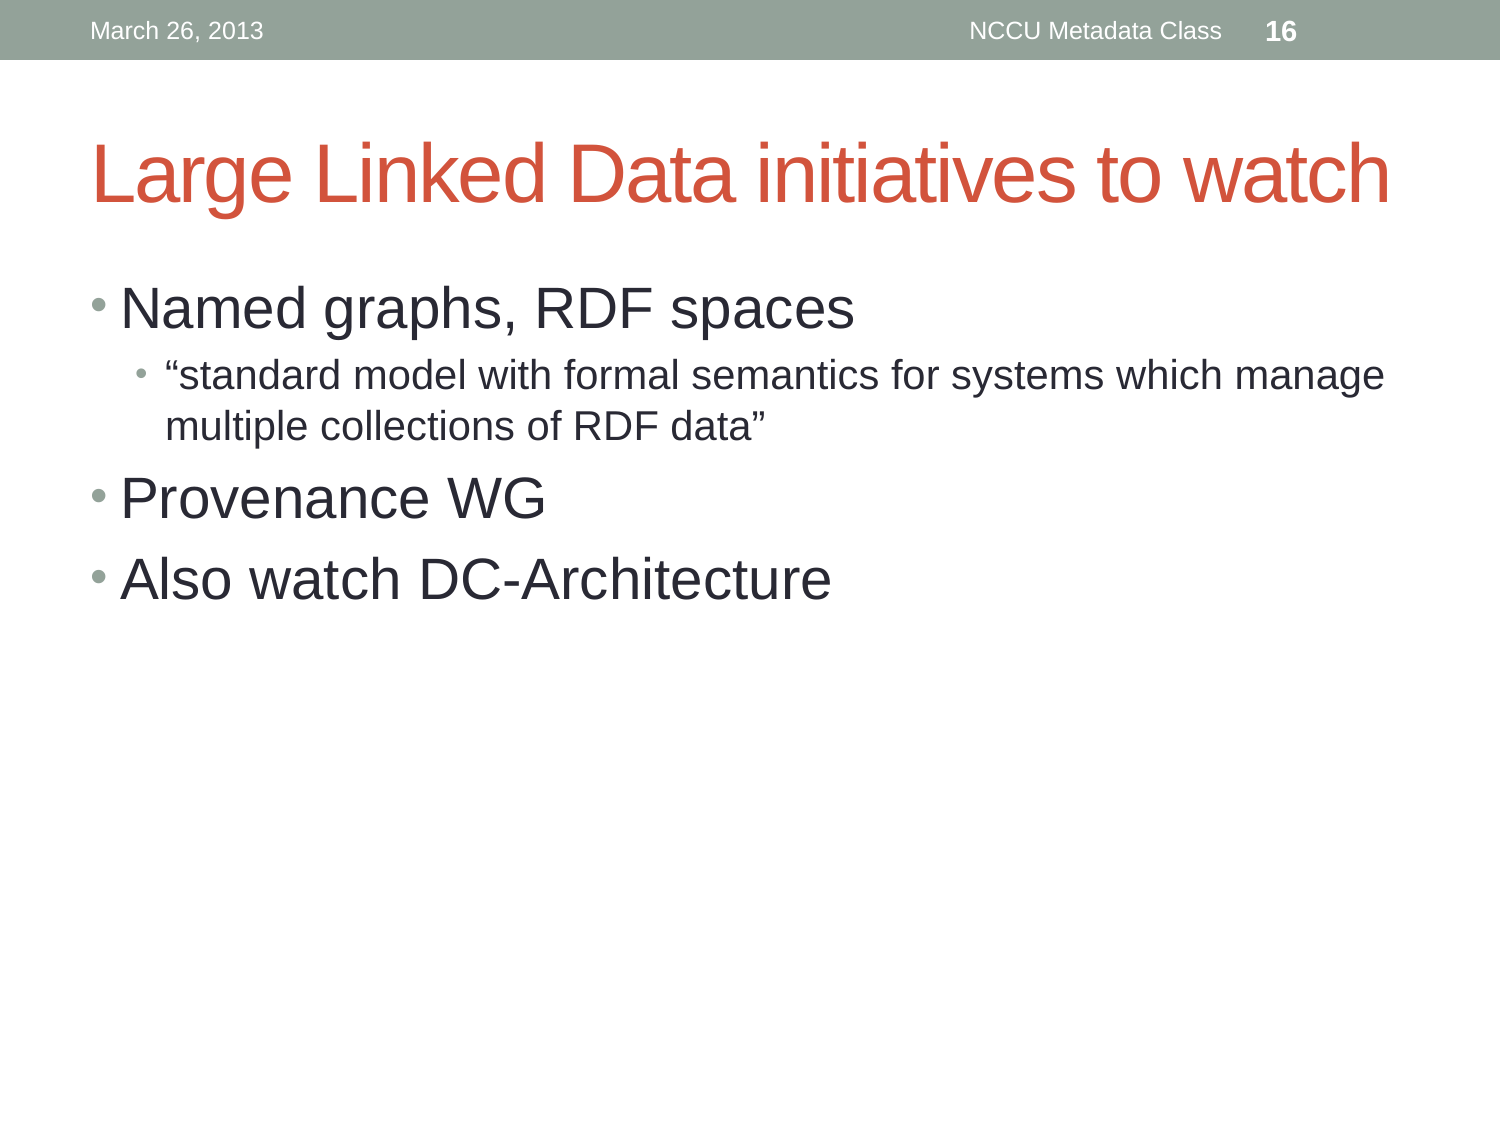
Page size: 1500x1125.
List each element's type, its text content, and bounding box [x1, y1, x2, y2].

title Large Linked Data initiatives to watch [75, 87, 1425, 250]
list Named graphs, RDF spaces “standard model with formal semantics for systems which manage multiple collections of RDF data” Provenance WG Also watch DC-Architecture [75, 262, 1425, 1063]
slide_number 16 [1250, 3, 1425, 57]
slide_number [75, 3, 550, 57]
footer NCCU Metadata Class [562, 3, 1238, 57]
